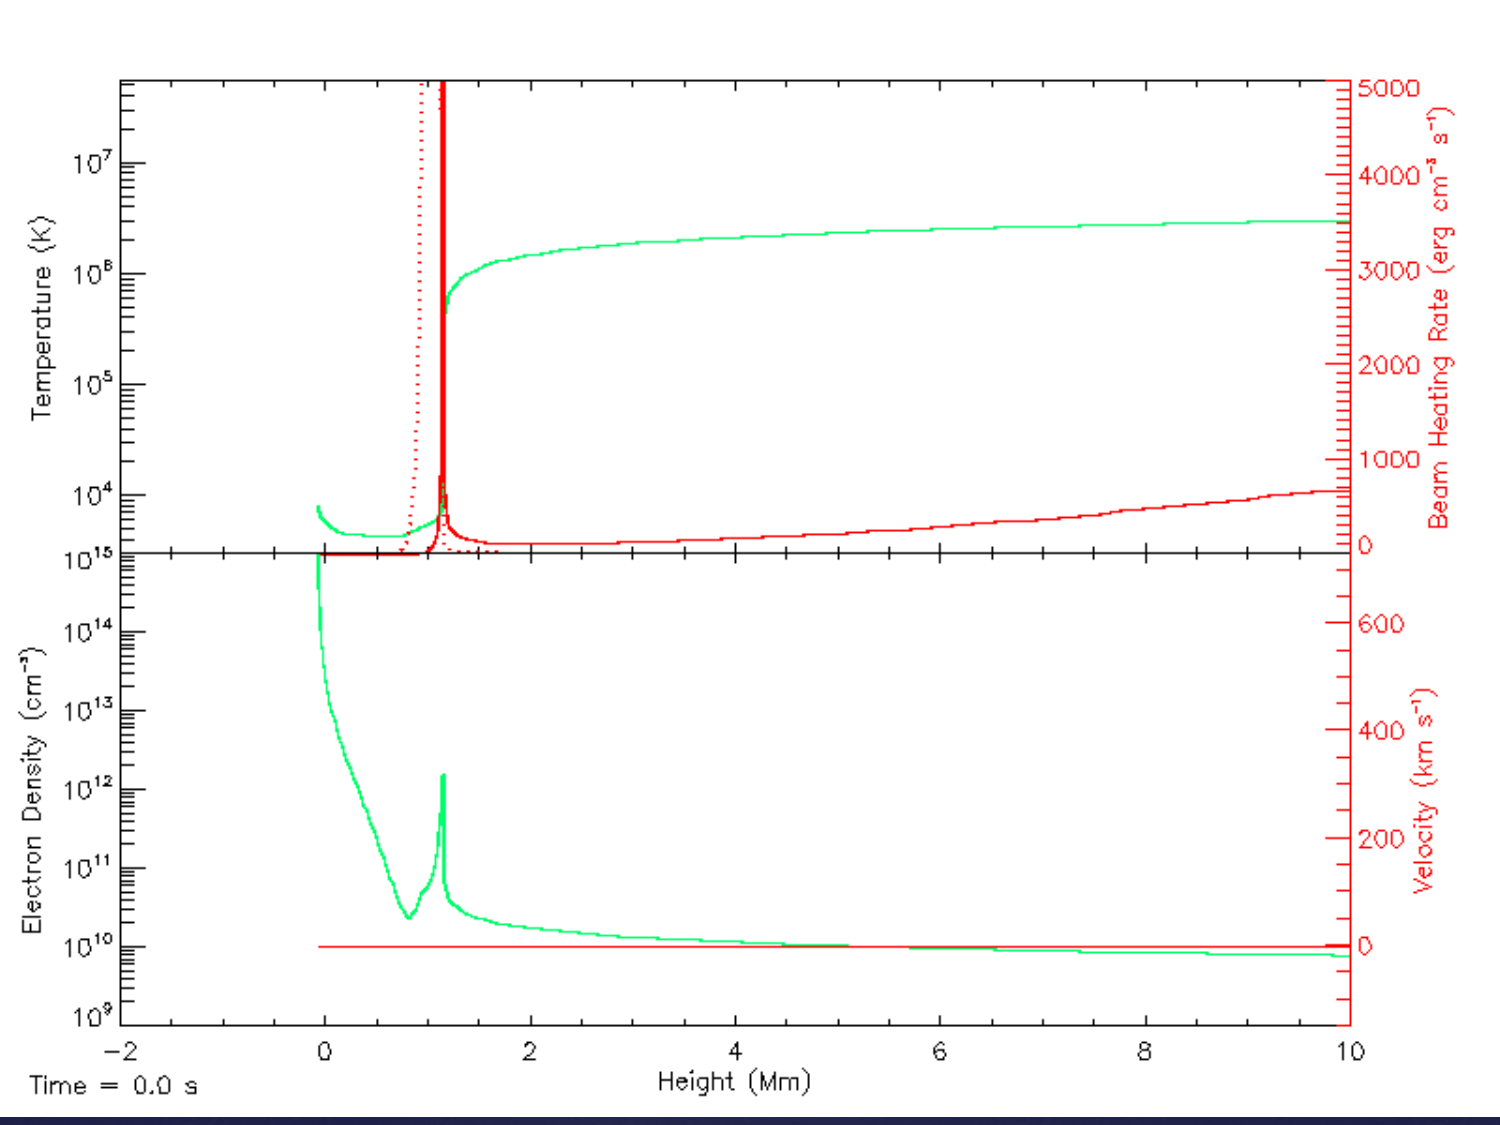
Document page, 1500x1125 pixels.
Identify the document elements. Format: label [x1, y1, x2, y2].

text_box [0, 0, 1500, 1118]
